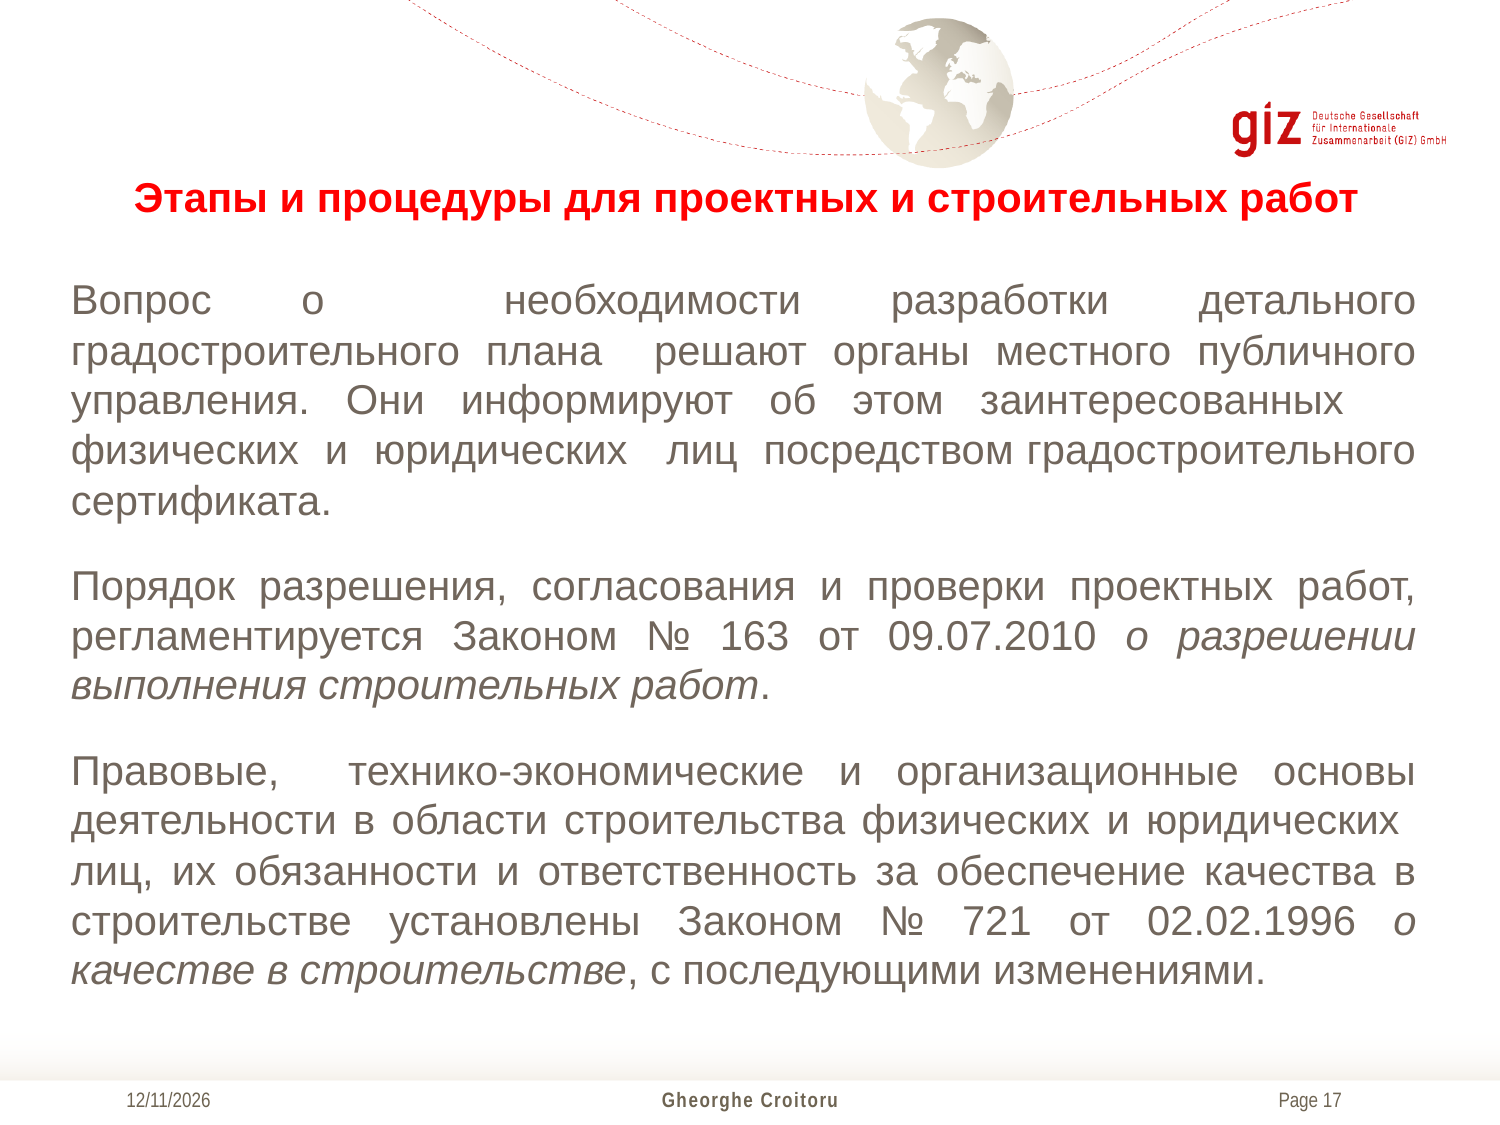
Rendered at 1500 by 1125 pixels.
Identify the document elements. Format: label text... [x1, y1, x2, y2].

picture [0, 0, 1500, 184]
footer Gheorghe Croitoru [469, 1079, 1031, 1121]
picture [0, 959, 1500, 1081]
title Этапы и процедуры для проектных и строительных работ [30, 162, 1463, 239]
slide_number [111, 1079, 325, 1121]
text_box Вопрос о необходимости разработки детального градостроительного плана решают органы местного публичного управления. Они информируют об этом заинтересованных физических и юридических лиц посредством градостроительного сертификата. Порядок разрешения, согласования и проверки проектных работ, регламентируется Законом № 163 от 09.07.2010 о разрешении выполнения строительных работ. Правовые, технико-экономические и организационные основы деятельности в области строительства физических и юридических лиц, их обязанности и ответственность за обеспечение качества в строительстве установлены Законом № 721 от 02.02.1996 о качестве в строительстве, с последующими изменениями. [56, 265, 1432, 1001]
